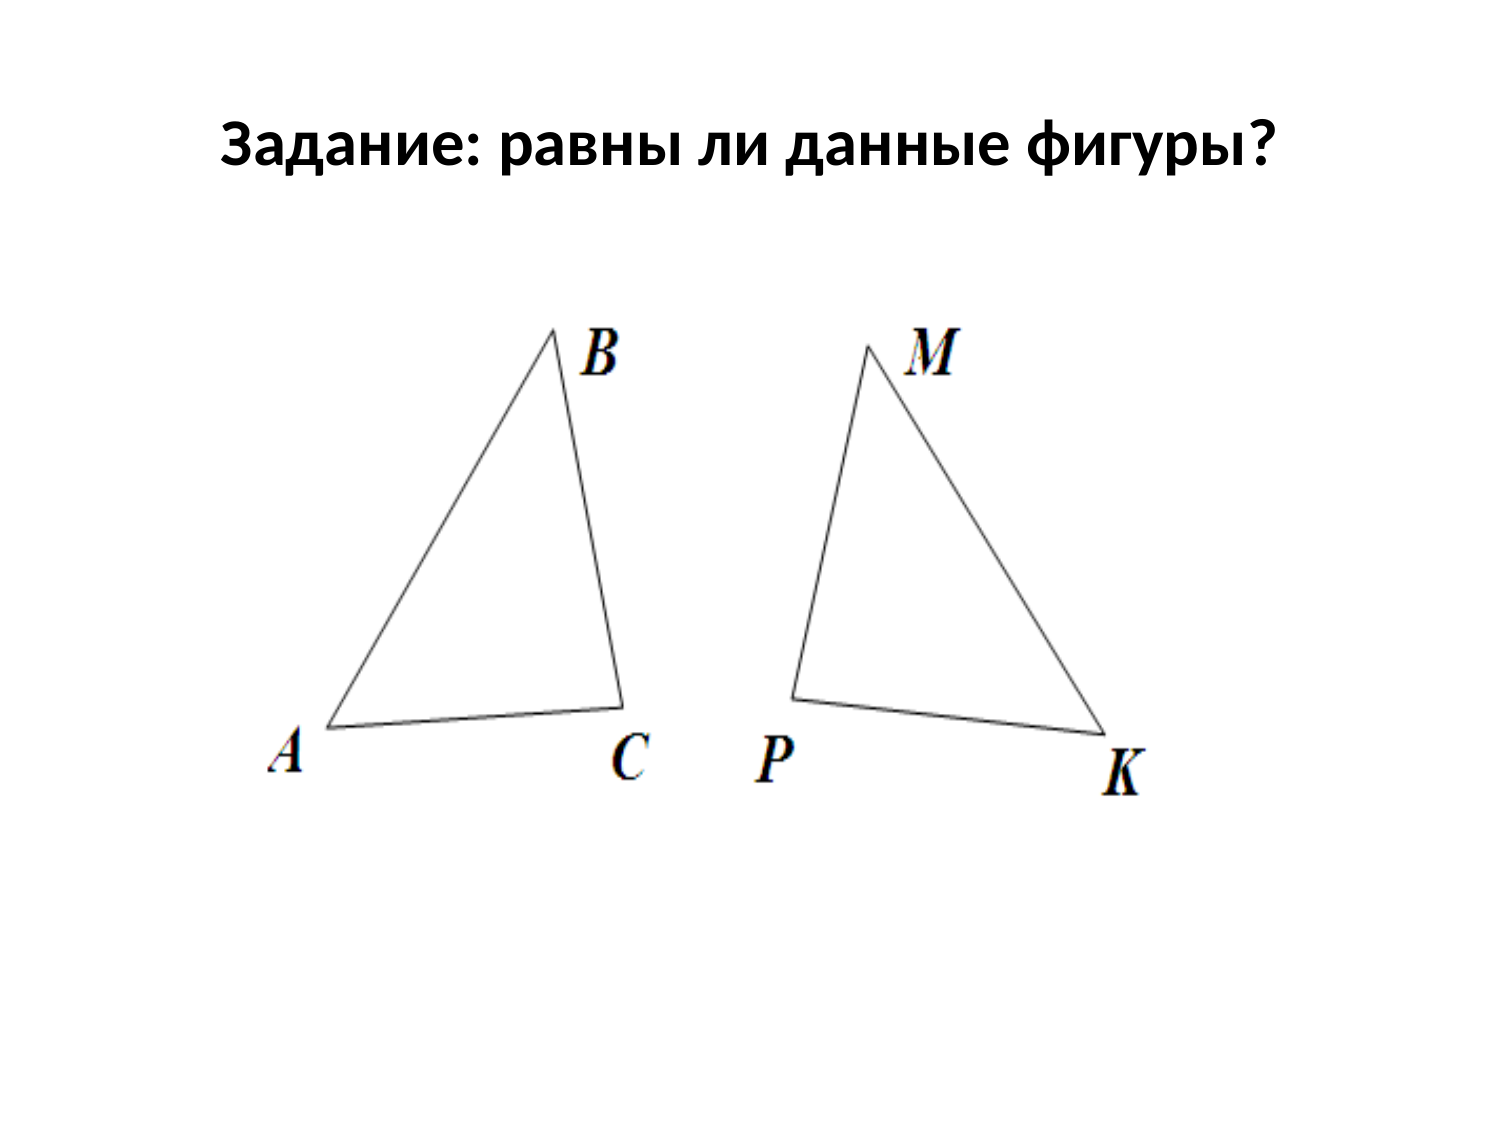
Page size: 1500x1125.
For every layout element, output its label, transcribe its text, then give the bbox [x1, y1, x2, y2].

picture [222, 316, 1184, 809]
title Задание: равны ли данные фигуры? [75, 45, 1425, 233]
